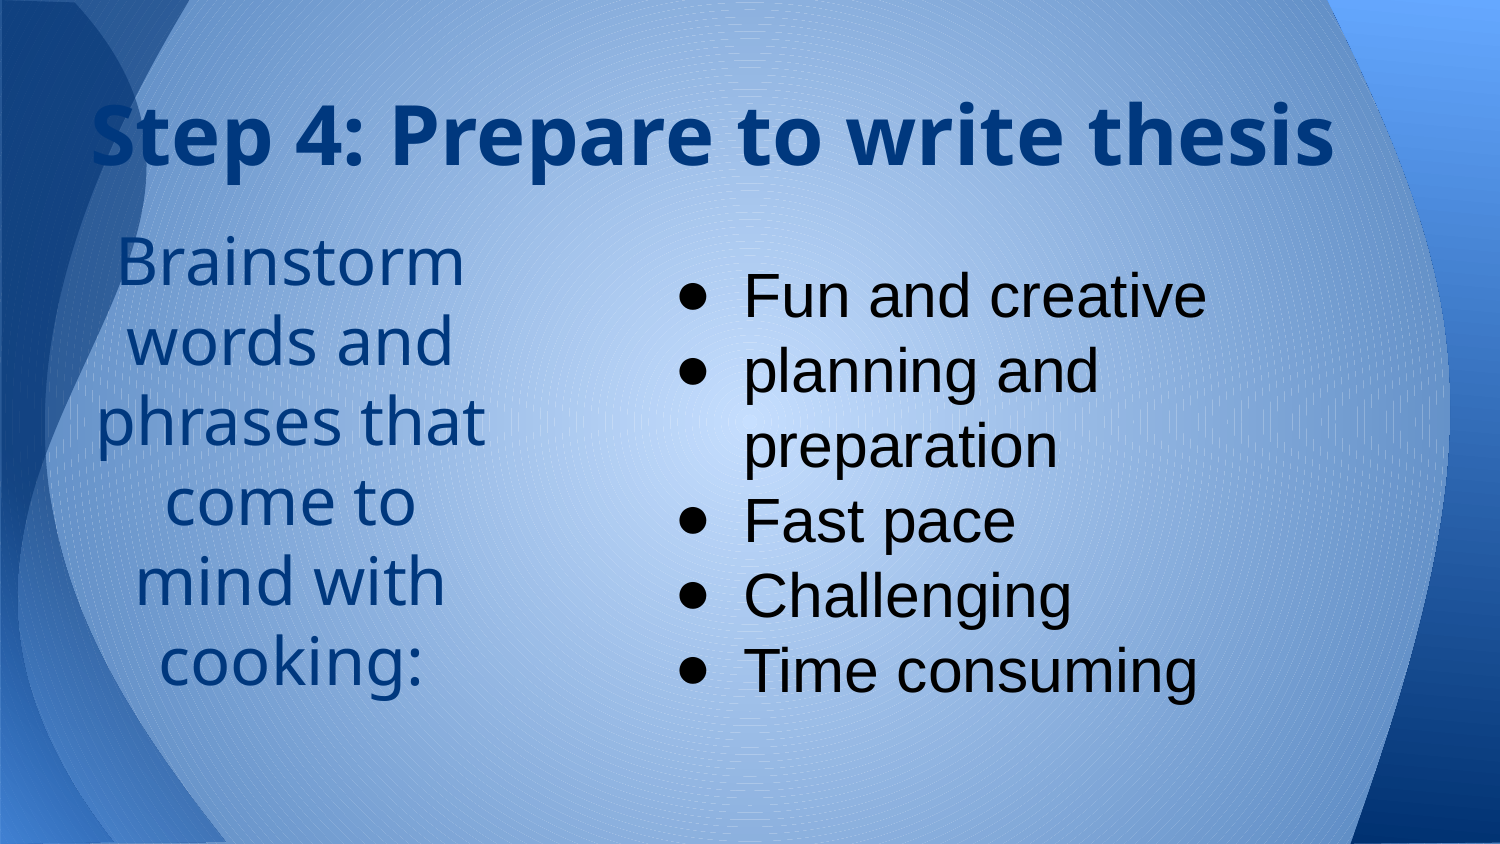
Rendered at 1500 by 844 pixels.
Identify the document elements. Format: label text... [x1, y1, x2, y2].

list Brainstorm words and phrases that come to mind with cooking: [75, 204, 508, 800]
title Step 4: Prepare to write thesis [75, 33, 1425, 197]
text_box Fun and creative planning and preparation Fast pace Challenging Time consuming [653, 240, 1276, 480]
